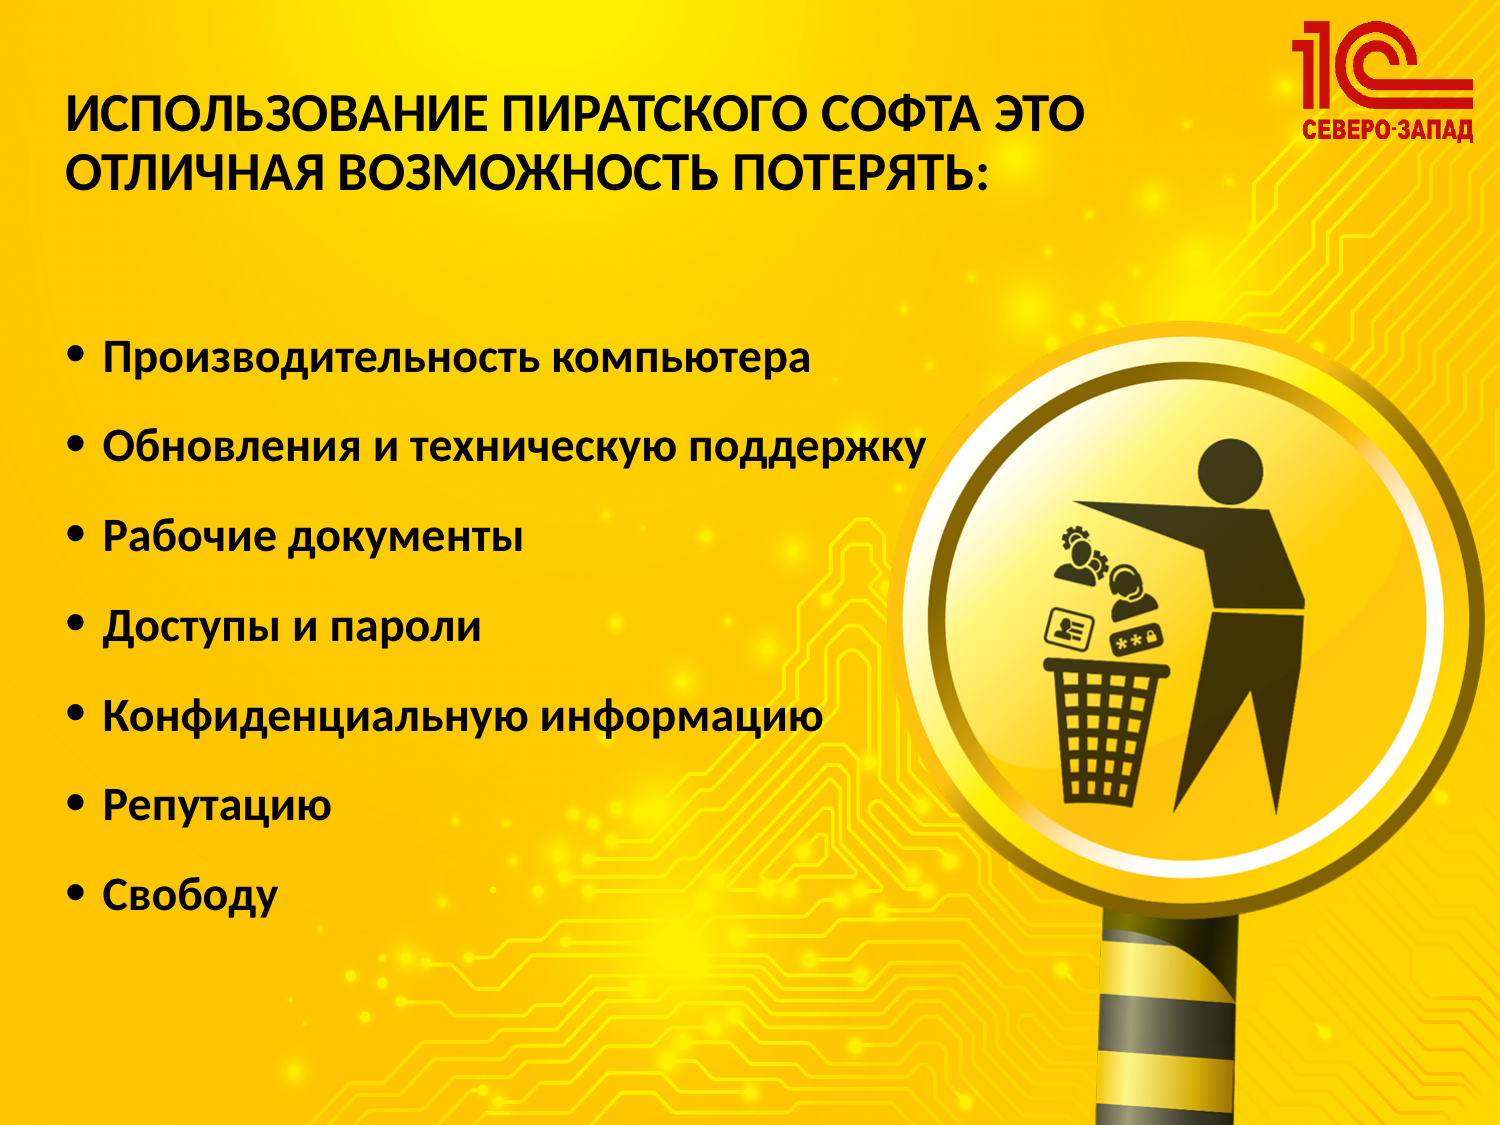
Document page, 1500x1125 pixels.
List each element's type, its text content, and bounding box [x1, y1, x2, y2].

title Использование пиратского софта это ОТЛИЧНАЯ возможность потерять: [50, 68, 1132, 218]
picture [0, 0, 1500, 1125]
list Производительность компьютера Обновления и техническую поддержку Рабочие документы Доступы и пароли Конфиденциальную информацию Репутацию Свободу [50, 305, 1132, 1125]
